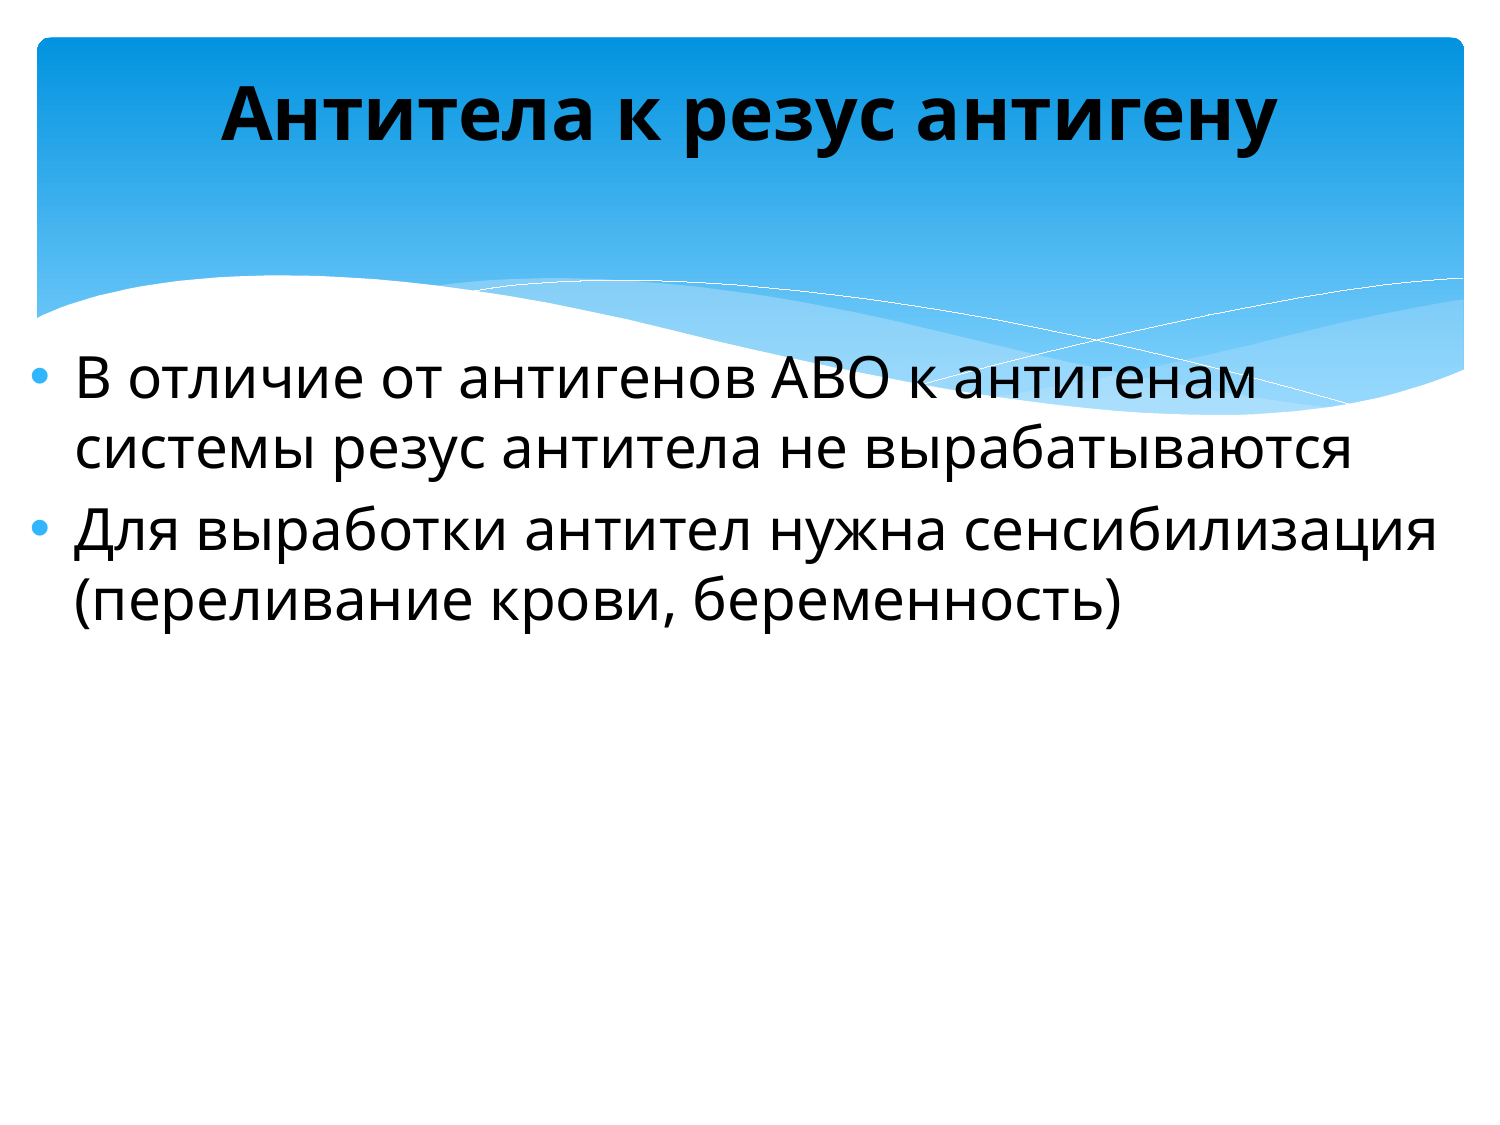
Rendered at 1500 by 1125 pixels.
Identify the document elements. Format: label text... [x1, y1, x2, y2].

list В отличие от антигенов АВО к антигенам системы резус антитела не вырабатываются Для выработки антител нужна сенсибилизация (переливание крови, беременность) [14, 332, 1483, 1071]
title Антитела к резус антигену [75, 7, 1425, 213]
